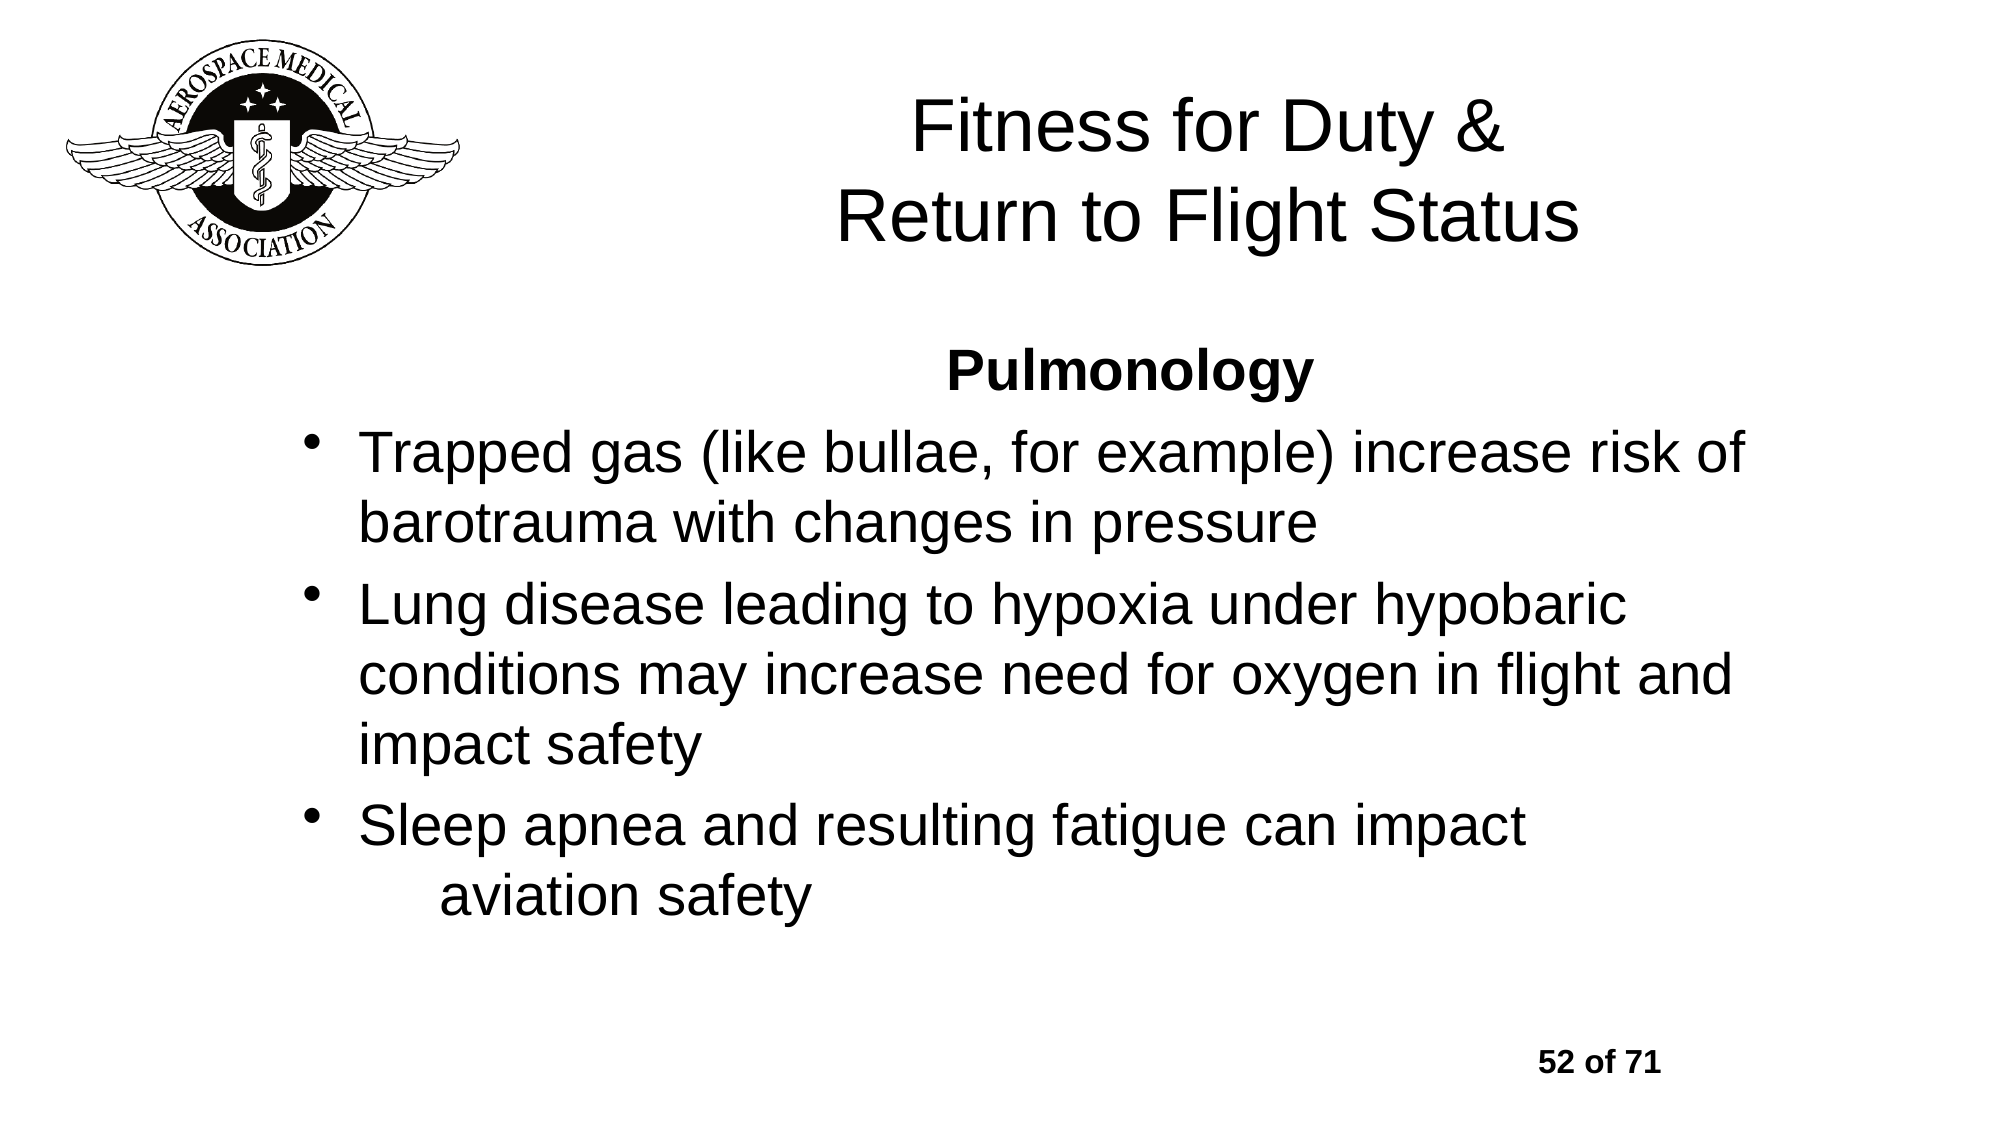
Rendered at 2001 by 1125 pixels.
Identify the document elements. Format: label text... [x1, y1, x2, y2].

picture [62, 34, 463, 271]
list Pulmonology Trapped gas (like bullae, for example) increase risk of barotrauma with changes in pressure Lung disease leading to hypoxia under hypobaric conditions may increase need for oxygen in flight and impact safety Sleep apnea and resulting fatigue can impact aviation safety [287, 324, 1901, 1038]
text_box 52 of 71 [1512, 1037, 1688, 1089]
title Fitness for Duty & Return to Flight Status [516, 62, 1901, 271]
